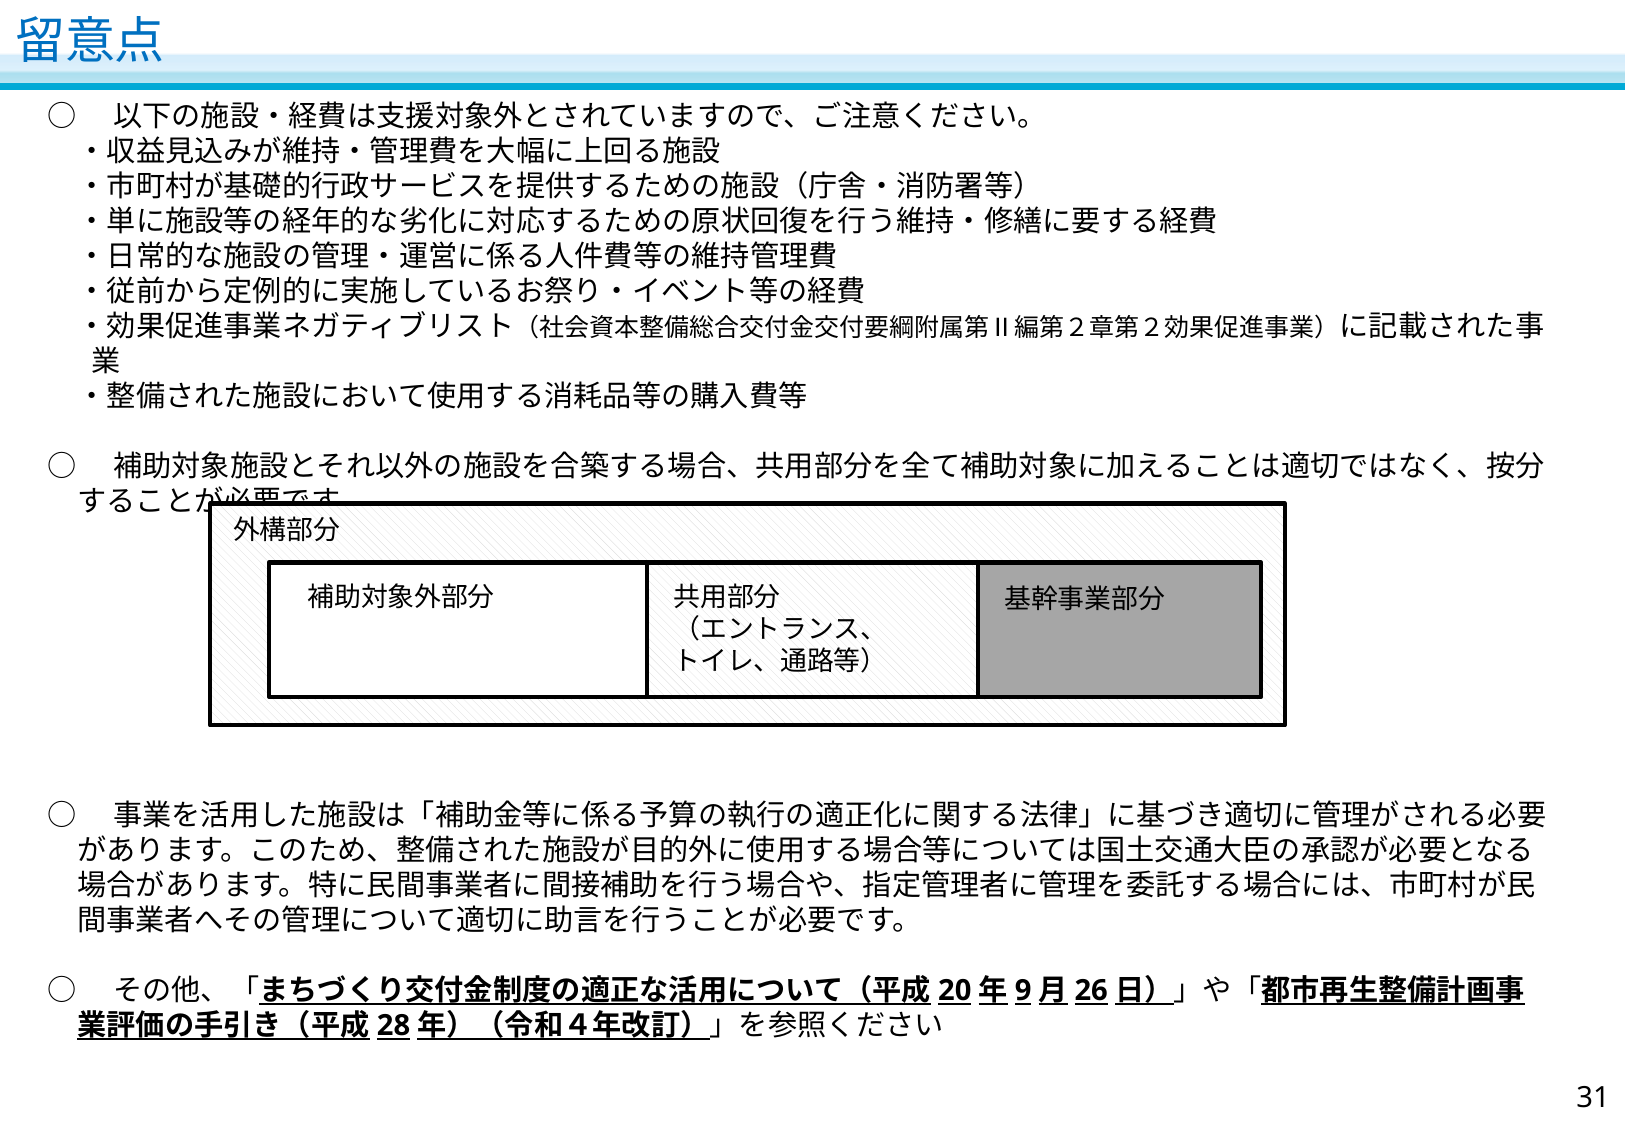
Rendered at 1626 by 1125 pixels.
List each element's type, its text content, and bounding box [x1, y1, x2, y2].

text_box [267, 560, 645, 699]
text_box [208, 501, 1287, 727]
text_box [645, 560, 976, 699]
text_box 基幹事業部分 [989, 573, 1250, 621]
text_box 共用部分 （エントランス、トイレ、通路等） [658, 571, 919, 684]
text_box [976, 560, 1263, 699]
title 留意点 [0, 0, 1619, 77]
text_box 補助対象外部分 [292, 571, 636, 619]
text_box 外構部分 [218, 504, 356, 552]
picture [0, 0, 1625, 82]
slide_number 31 [1519, 1070, 1625, 1125]
text_box ○ 以下の施設・経費は支援対象外とされていますので、ご注意ください。 ・収益見込みが維持・管理費を大幅に上回る施設 ・市町村が基礎的行政サービスを提供するための施設（庁舎・消防署等） ・単に施設等の経年的な劣化に対応するための原状回復を行う維持・修繕に要する経費 ・日常的な施設の管理・運営に係る人件費等の維持管理費 ・従前から定例的に実施しているお祭り・イベント等の経費 ・効果促進事業ネガティブリスト（社会資本整備総合交付金交付要綱附属第Ⅱ編第２章第２効果促進事業）に記載された事業 ・整備された施設において使用する消耗品等の購入費等 ○ 補助対象施設とそれ以外の施設を合築する場合、共用部分を全て補助対象に加えることは適切ではなく、按分することが必要です。 ○ 事業を活用した施設は「補助金等に係る予算の執行の適正化に関する法律」に基づき適切に管理がされる必要があります。このため、整備された施設が目的外に使用する場合等については国土交通大臣の承認が必要となる場合があります。特に民間事業者に間接補助を行う場合や、指定管理者に管理を委託する場合には、市町村が民間事業者へその管理について適切に助言を行うことが必要です。 ○ その他、「まちづくり交付金制度の適正な活用について（平成20年9月26日）」や「都市再生整備計画事業評価の手引き（平成28年）（令和４年改訂）」を参照ください [32, 89, 1569, 1084]
